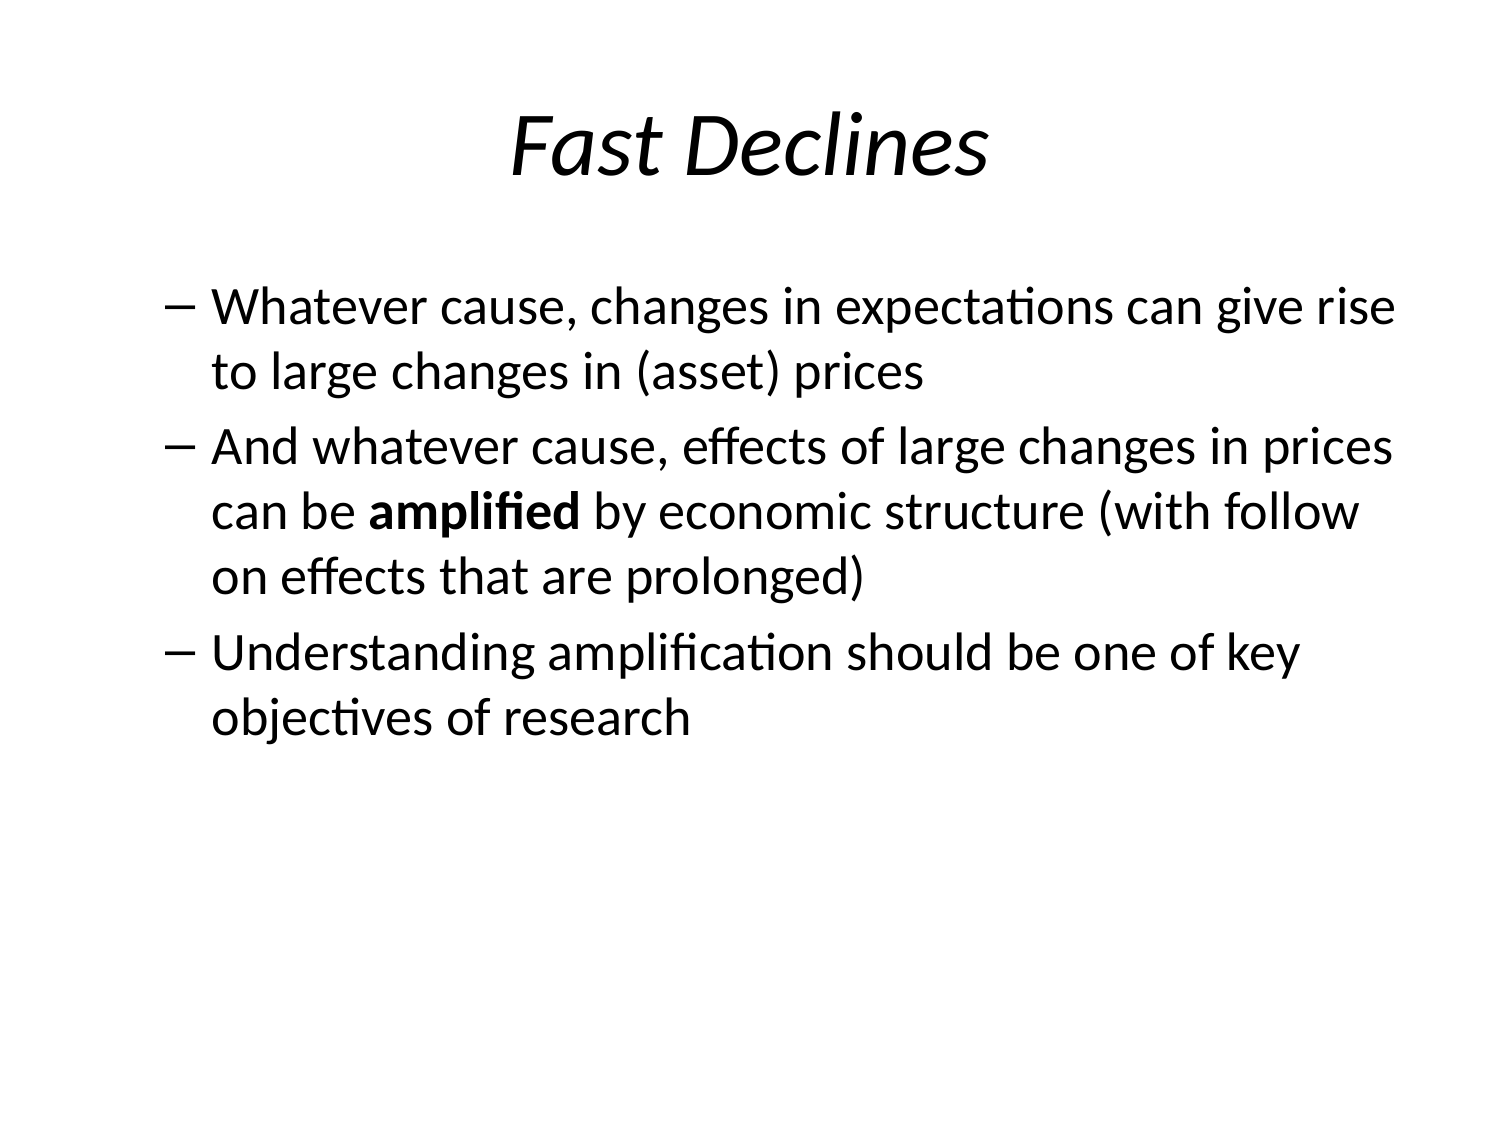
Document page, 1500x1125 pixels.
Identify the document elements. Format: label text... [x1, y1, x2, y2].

title Fast Declines [74, 44, 1426, 233]
list Whatever cause, changes in expectations can give rise to large changes in (asset) prices And whatever cause, effects of large changes in prices can be amplified by economic structure (with follow on effects that are prolonged) Understanding amplification should be one of key objectives of research [74, 262, 1426, 1006]
